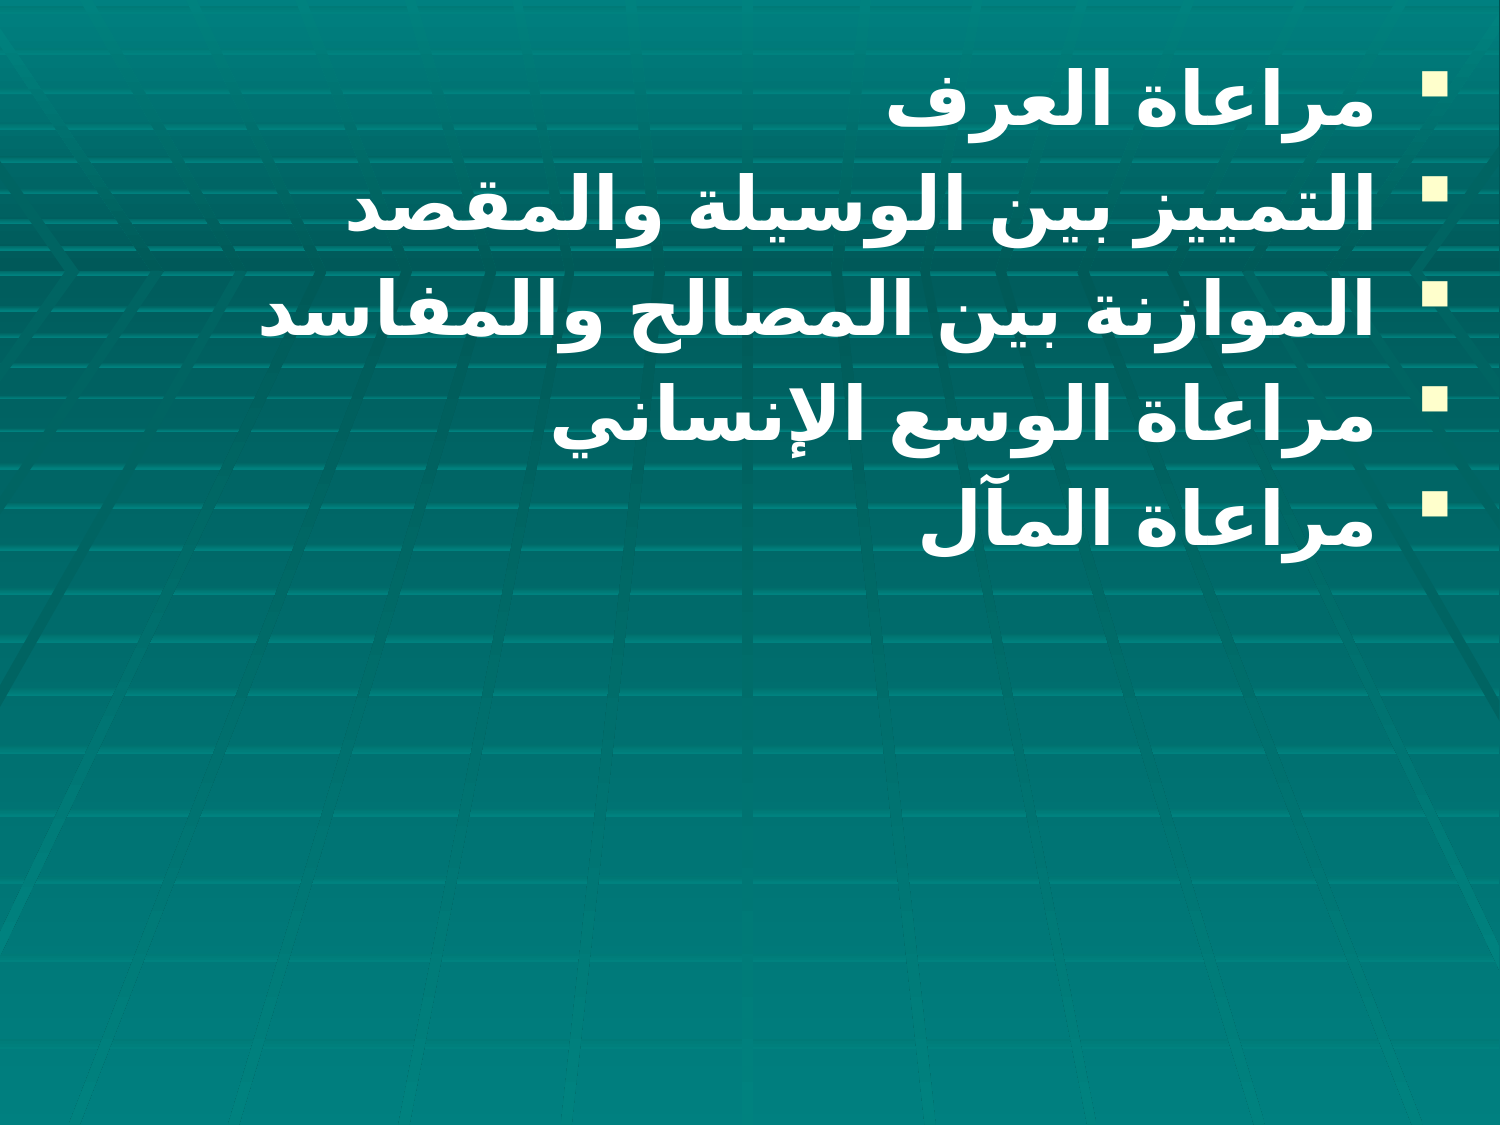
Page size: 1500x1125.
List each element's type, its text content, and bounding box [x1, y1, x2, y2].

subtitle مراعاة العرف التمييز بين الوسيلة والمقصد الموازنة بين المصالح والمفاسد مراعاة الوسع الإنساني مراعاة المآل [29, 42, 1471, 1083]
